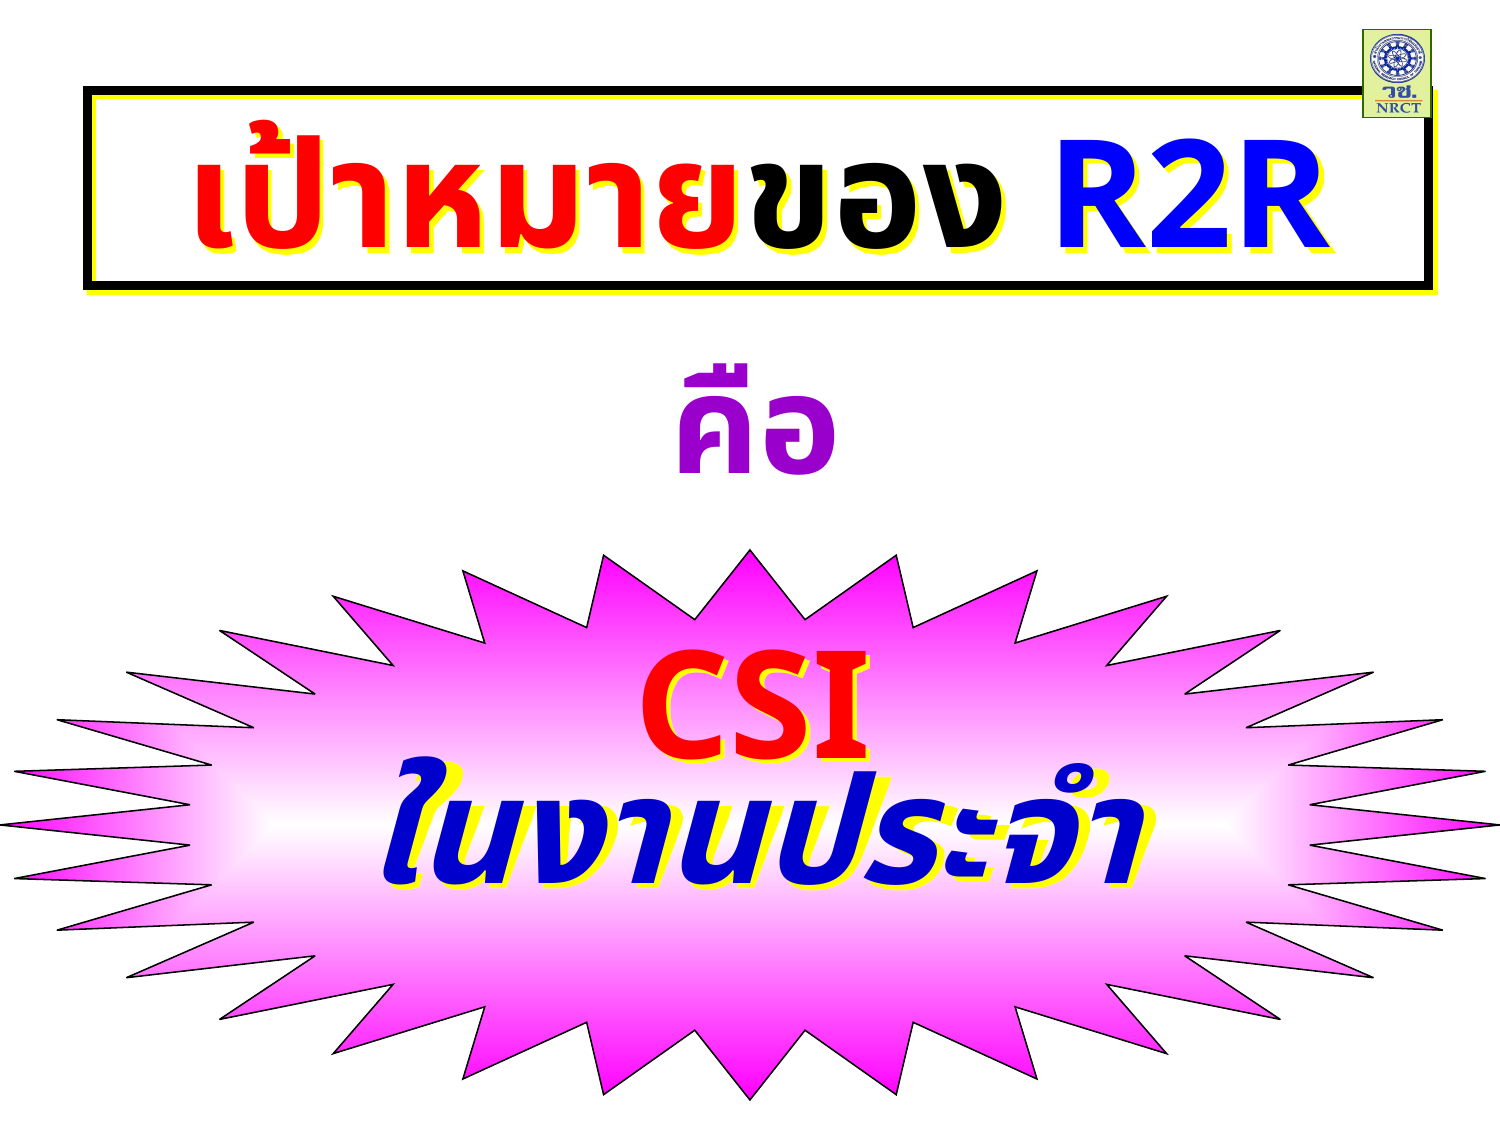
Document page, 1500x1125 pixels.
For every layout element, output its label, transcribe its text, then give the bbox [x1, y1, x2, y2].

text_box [0, 549, 1500, 1101]
text_box เป้าหมายของ R2R [87, 90, 1429, 286]
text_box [1364, 30, 1430, 117]
text_box คือ [655, 347, 856, 511]
